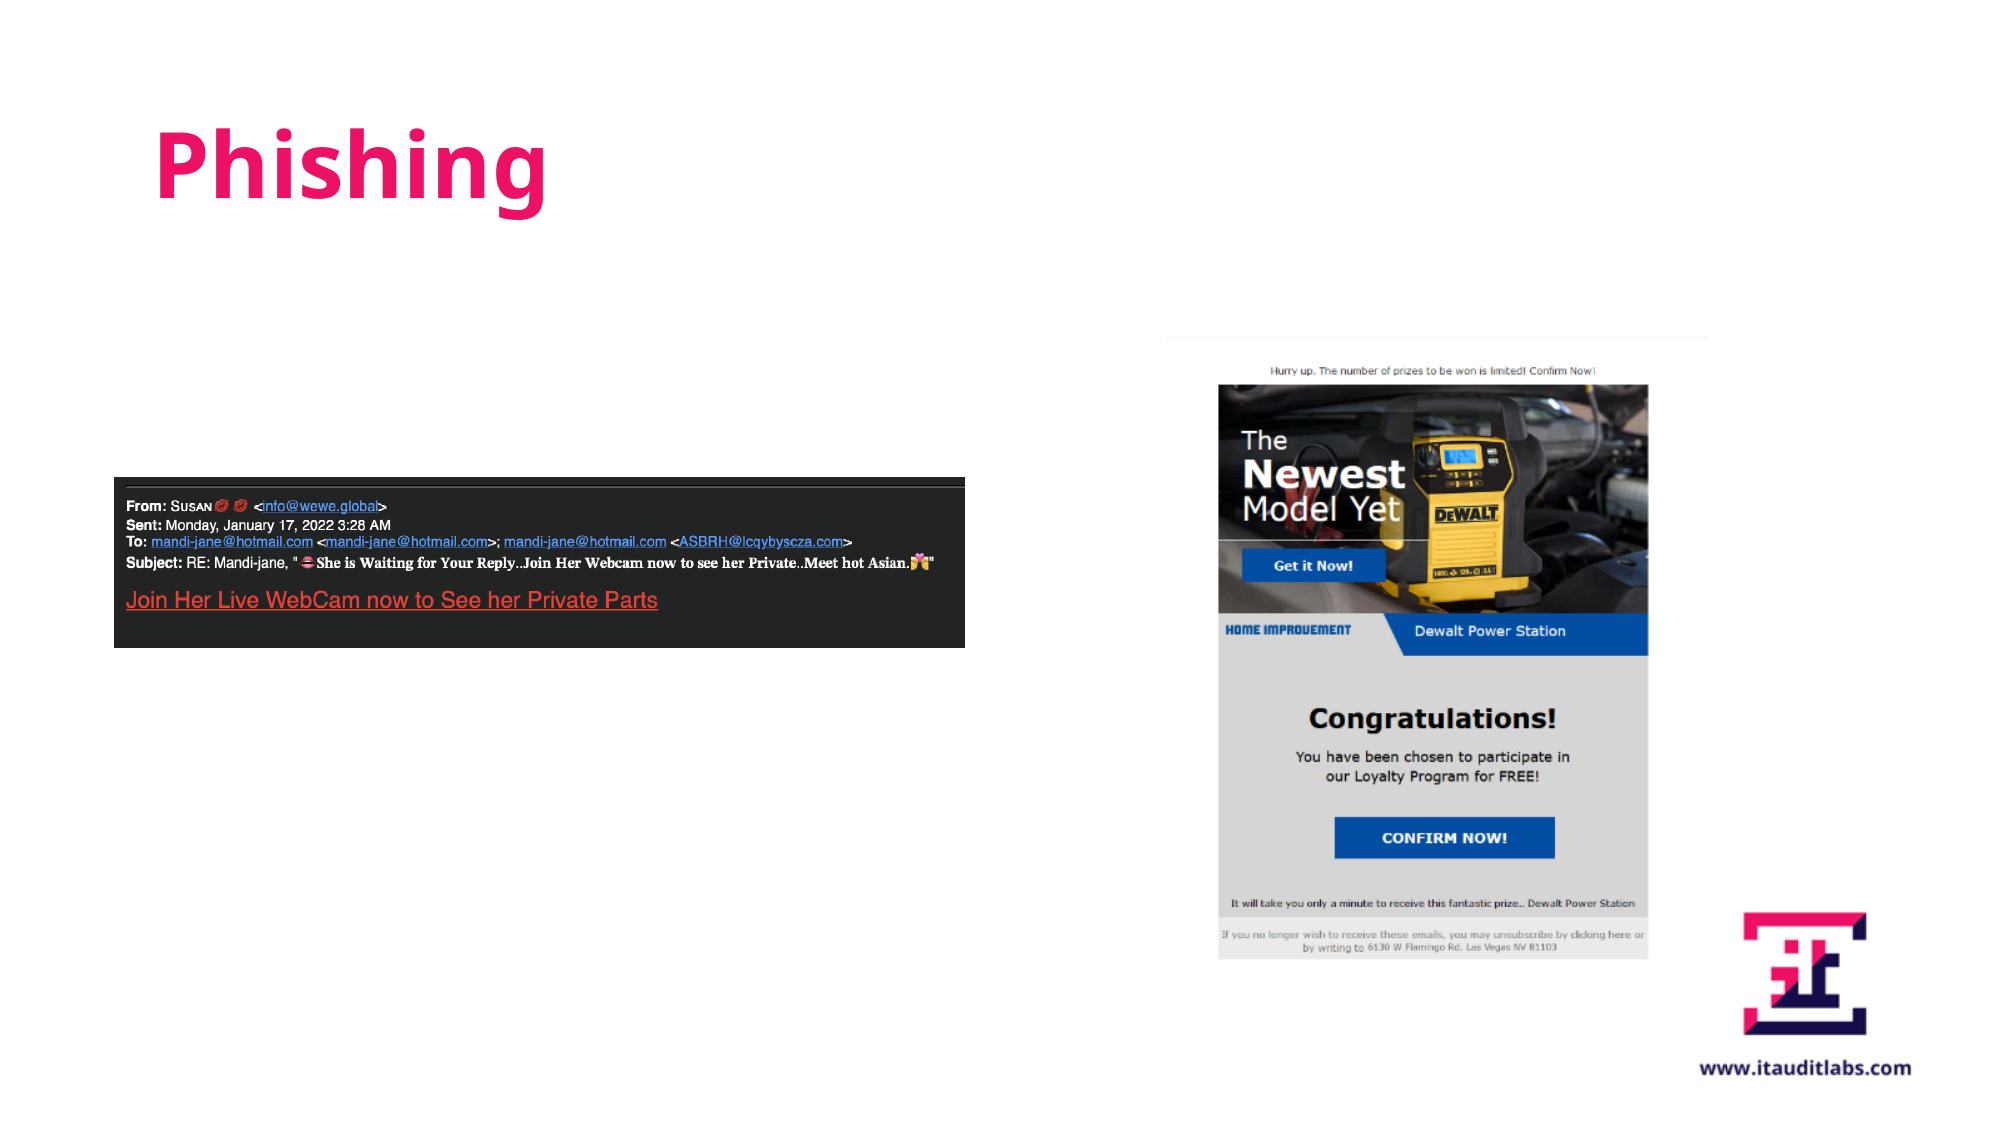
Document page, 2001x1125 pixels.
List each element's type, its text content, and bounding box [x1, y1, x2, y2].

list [1166, 336, 1709, 977]
title Phishing [137, 59, 1863, 278]
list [114, 477, 965, 648]
picture [1652, 899, 1948, 1090]
